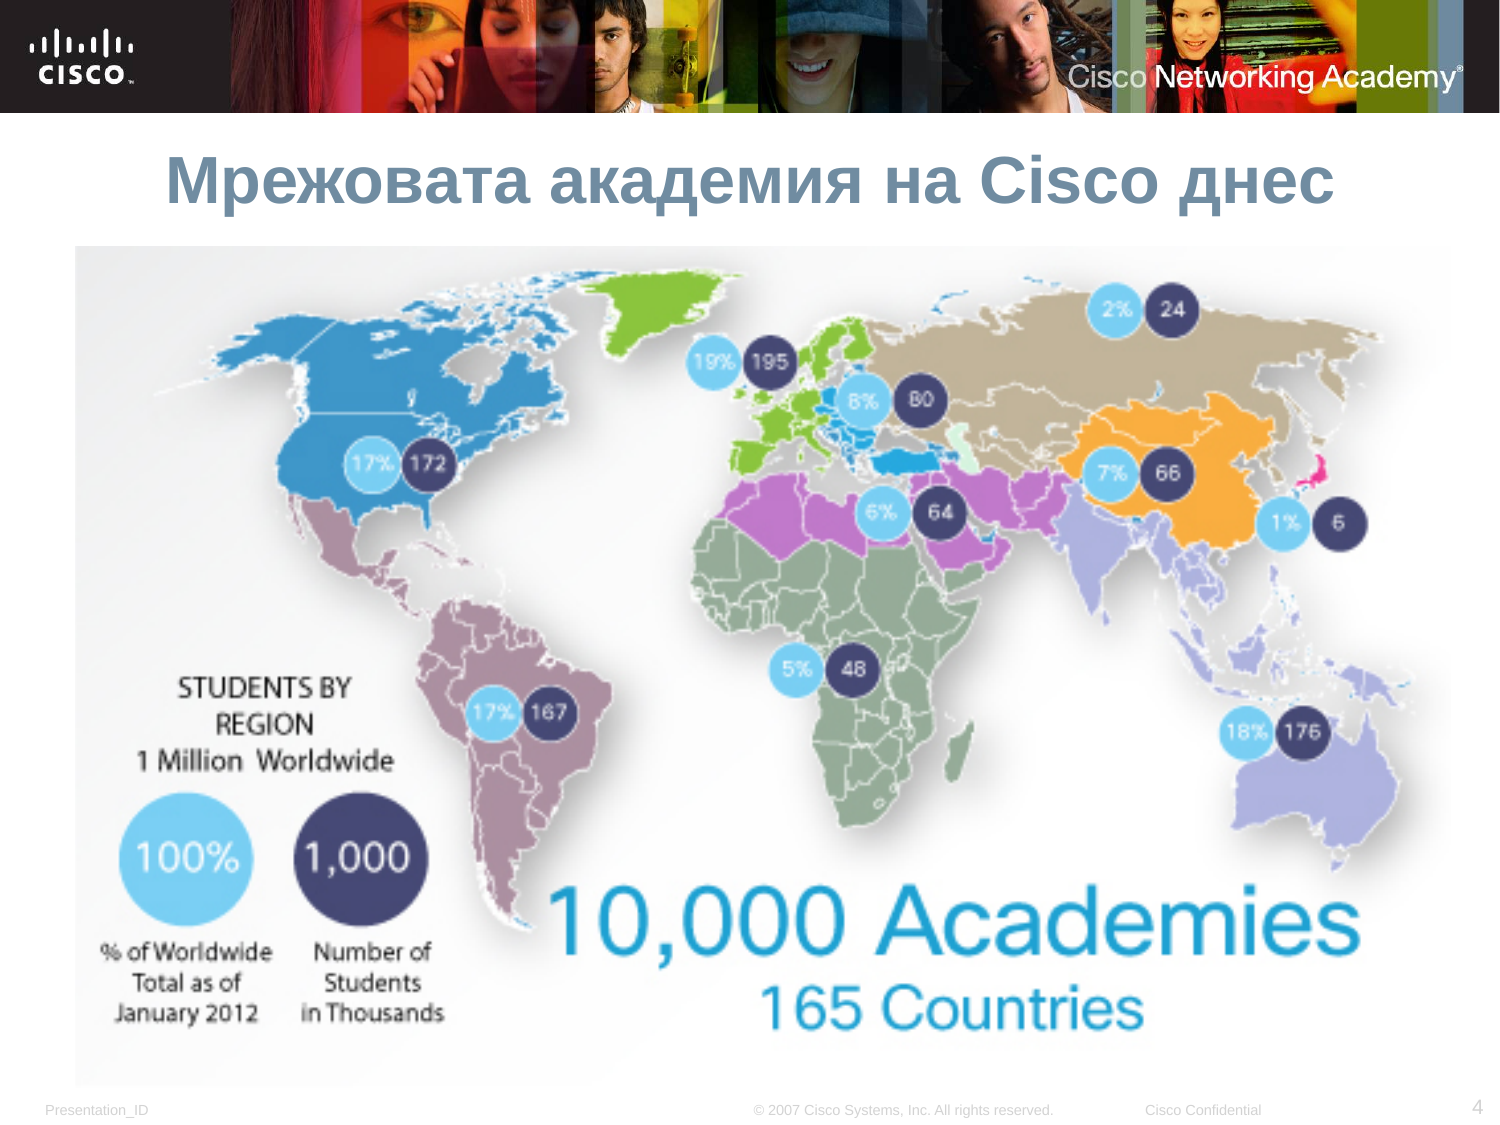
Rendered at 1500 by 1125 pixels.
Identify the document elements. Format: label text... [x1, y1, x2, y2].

picture [0, 0, 1500, 113]
picture [74, 246, 1451, 1088]
title Мрежовата академия на Cisco днес [0, 143, 1500, 226]
